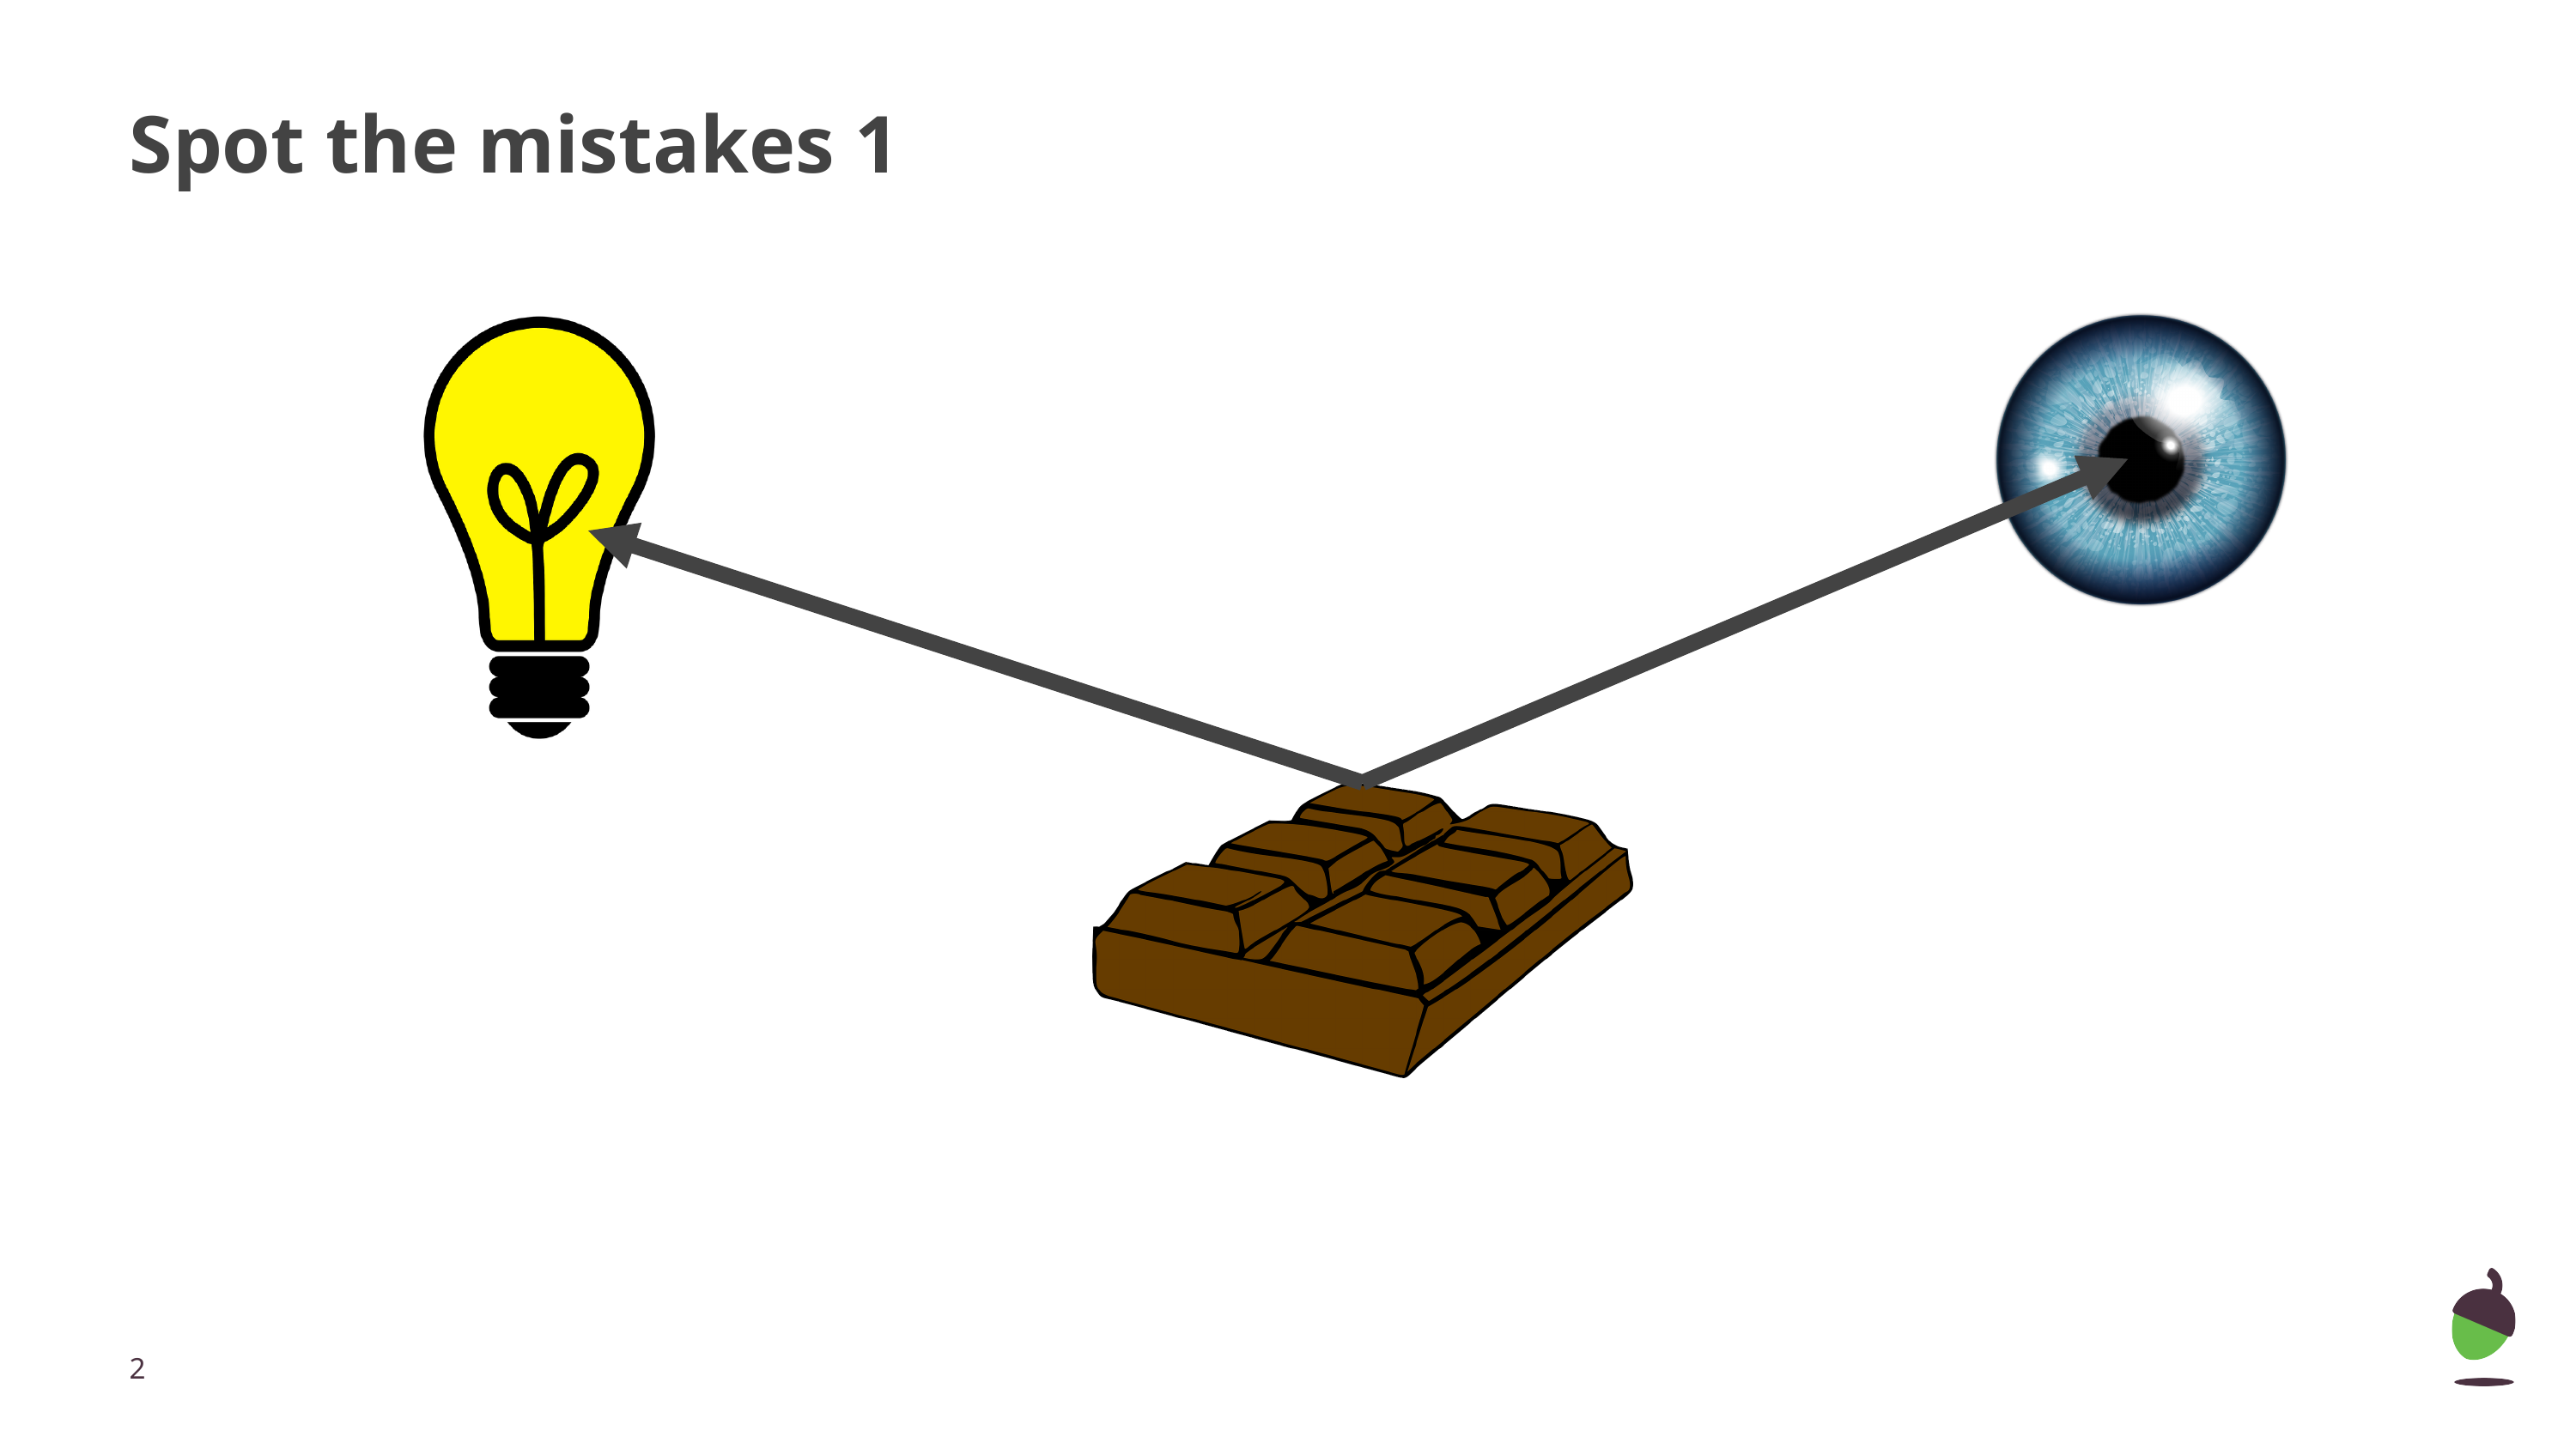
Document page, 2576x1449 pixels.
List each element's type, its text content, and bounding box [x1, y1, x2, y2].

slide_number ‹#› [129, 1349, 332, 1401]
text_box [587, 530, 1358, 783]
picture [1993, 311, 2289, 608]
picture [2451, 1268, 2516, 1386]
picture [1092, 783, 1633, 1078]
title Spot the mistakes 1 [129, 80, 2447, 310]
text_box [1362, 458, 2129, 783]
picture [331, 311, 766, 745]
